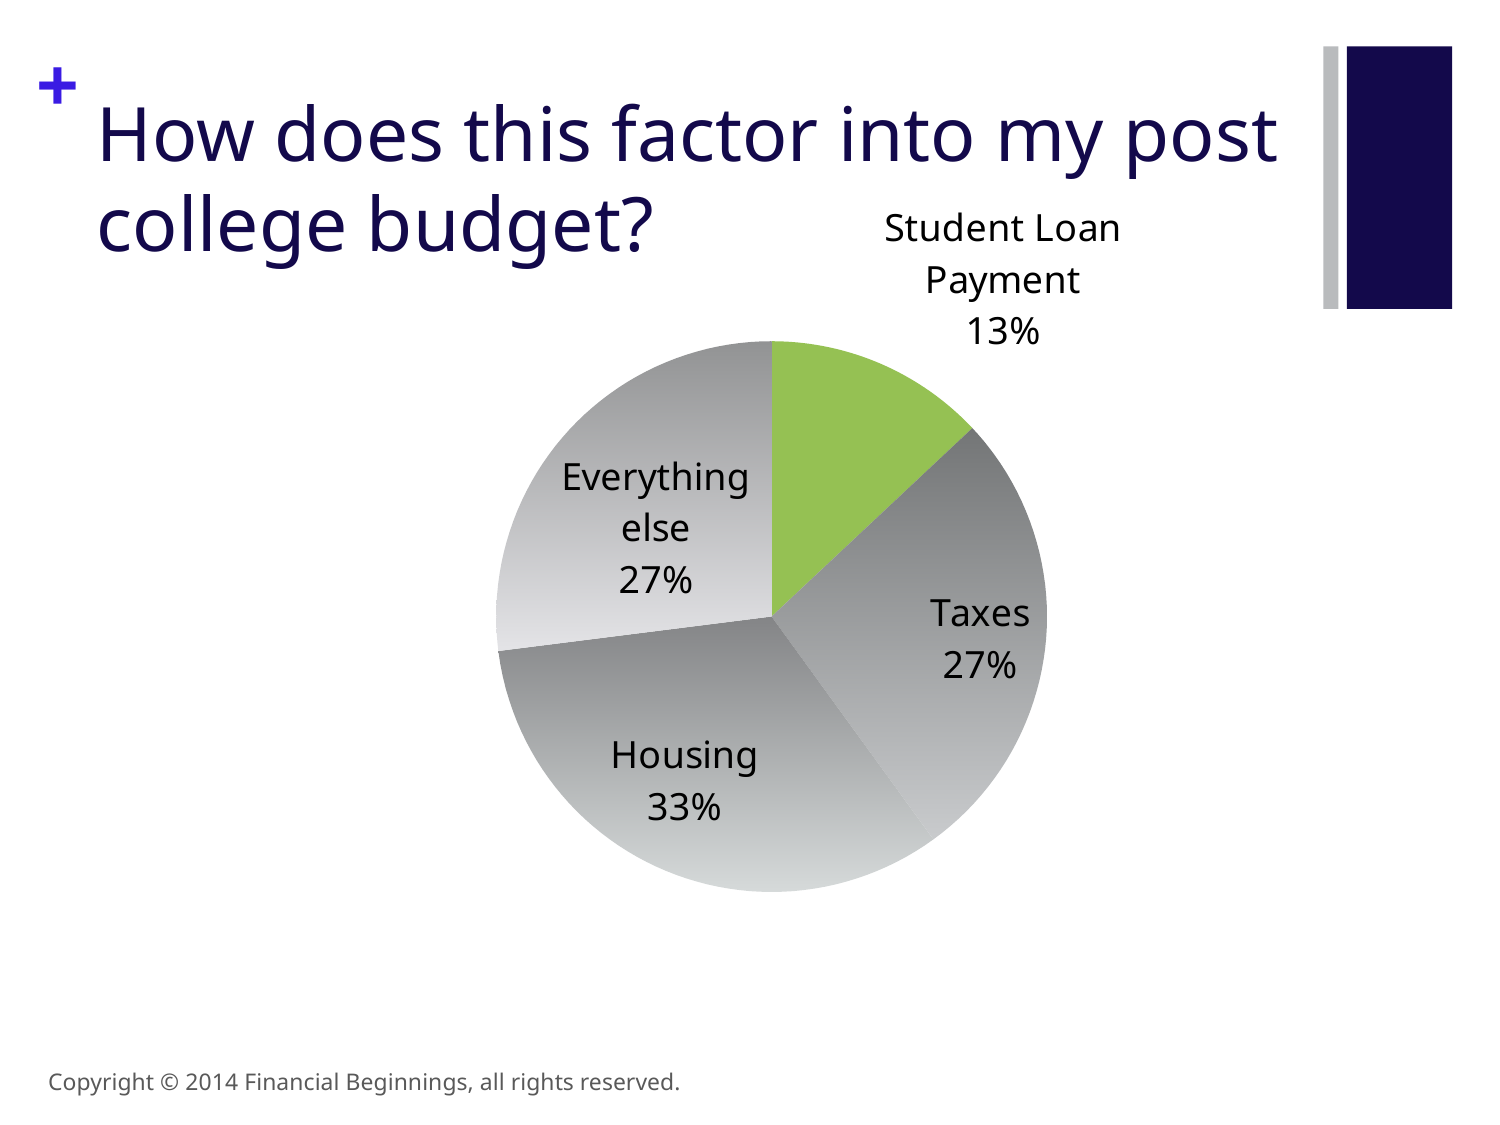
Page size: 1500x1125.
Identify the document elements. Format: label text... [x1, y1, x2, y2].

title How does this factor into my post college budget? [81, 79, 1322, 174]
chart [81, 176, 1364, 1006]
footer Copyright © 2014 Financial Beginnings, all rights reserved. [33, 1053, 1038, 1114]
